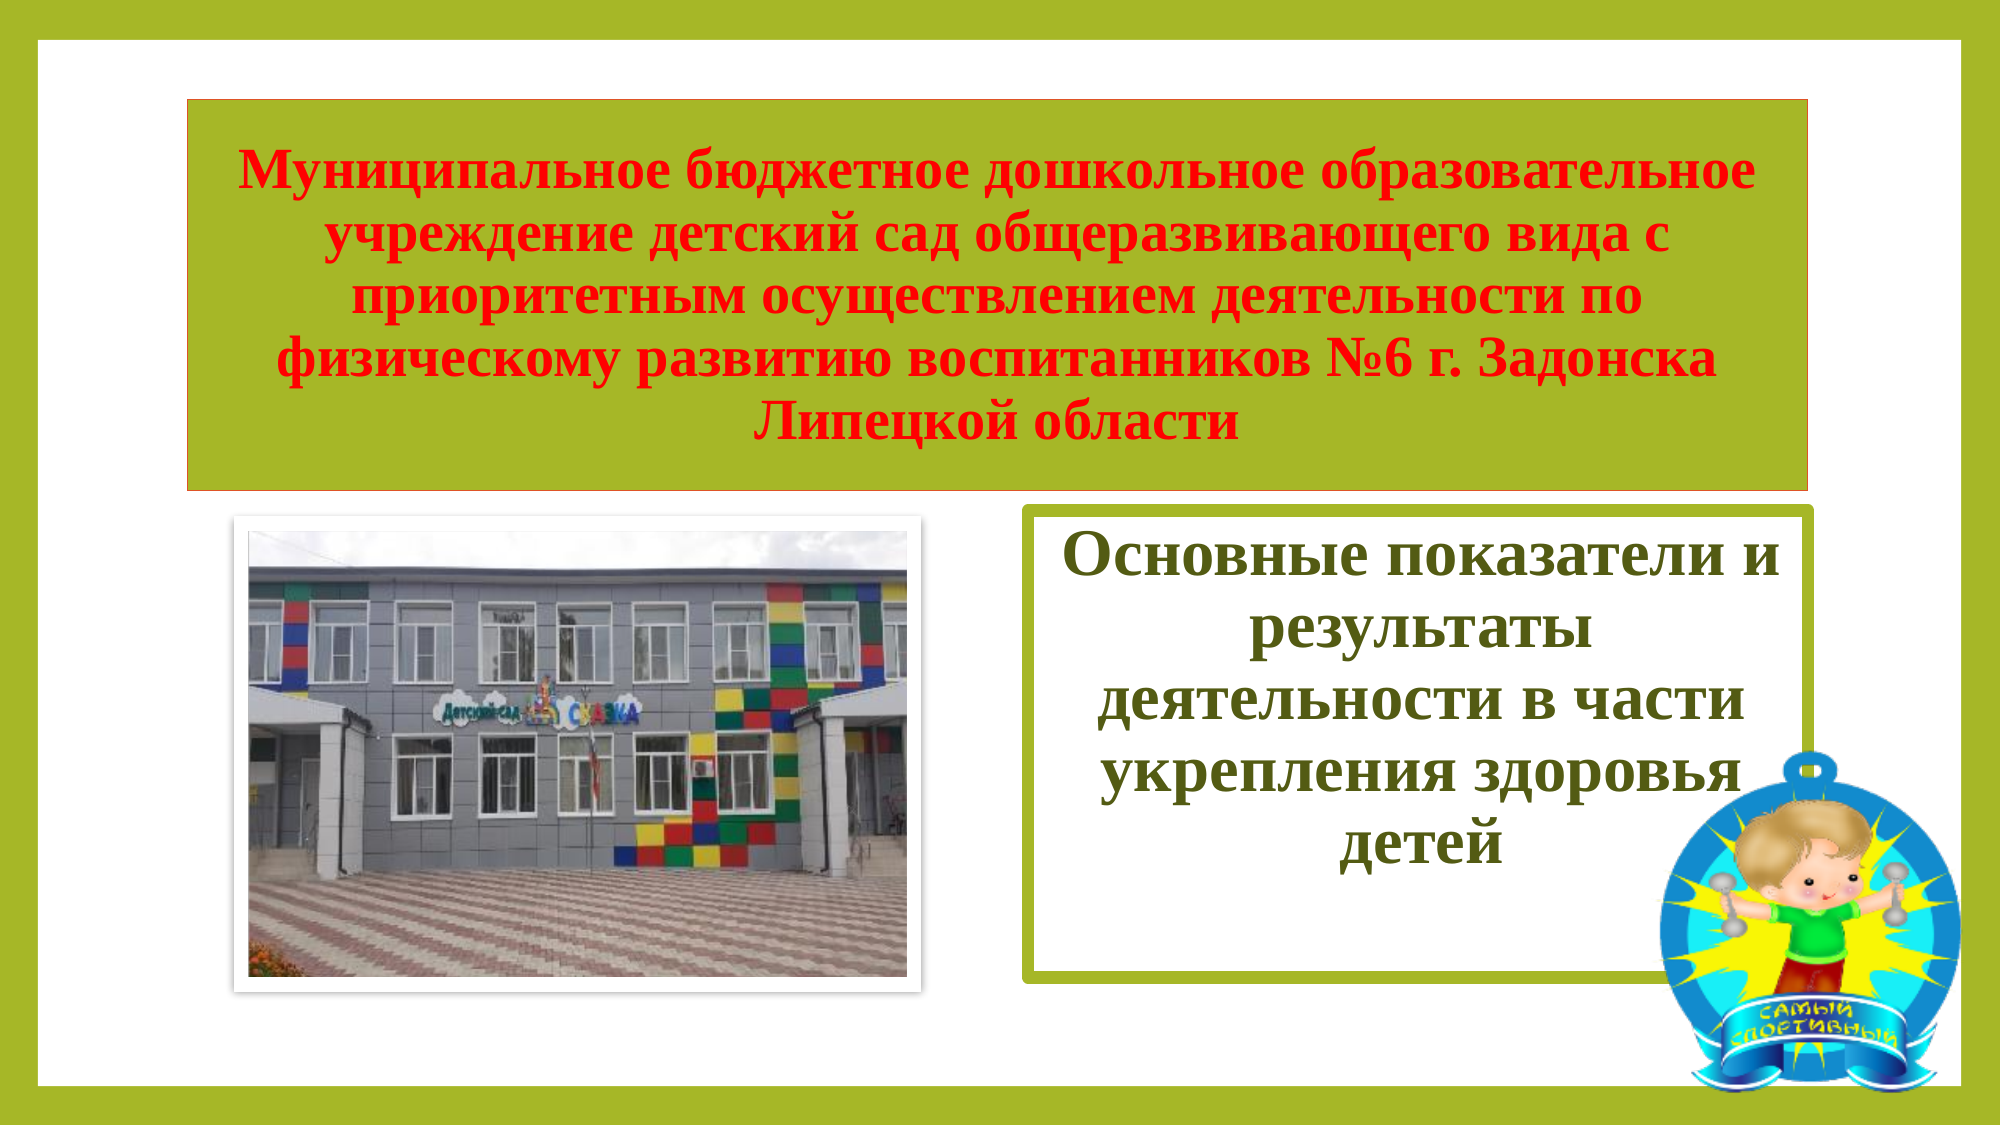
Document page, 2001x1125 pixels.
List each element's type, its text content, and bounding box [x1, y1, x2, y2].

picture [1650, 745, 1965, 1099]
title Муниципальное бюджетное дошкольное образовательное учреждение детский сад общеразвивающего вида с приоритетным осуществлением деятельности по физическому развитию воспитанников №6 г. Задонска Липецкой области [187, 99, 1808, 491]
picture [247, 530, 907, 978]
list Основные показатели и результаты деятельности в части укрепления здоровья детей [1028, 510, 1809, 978]
